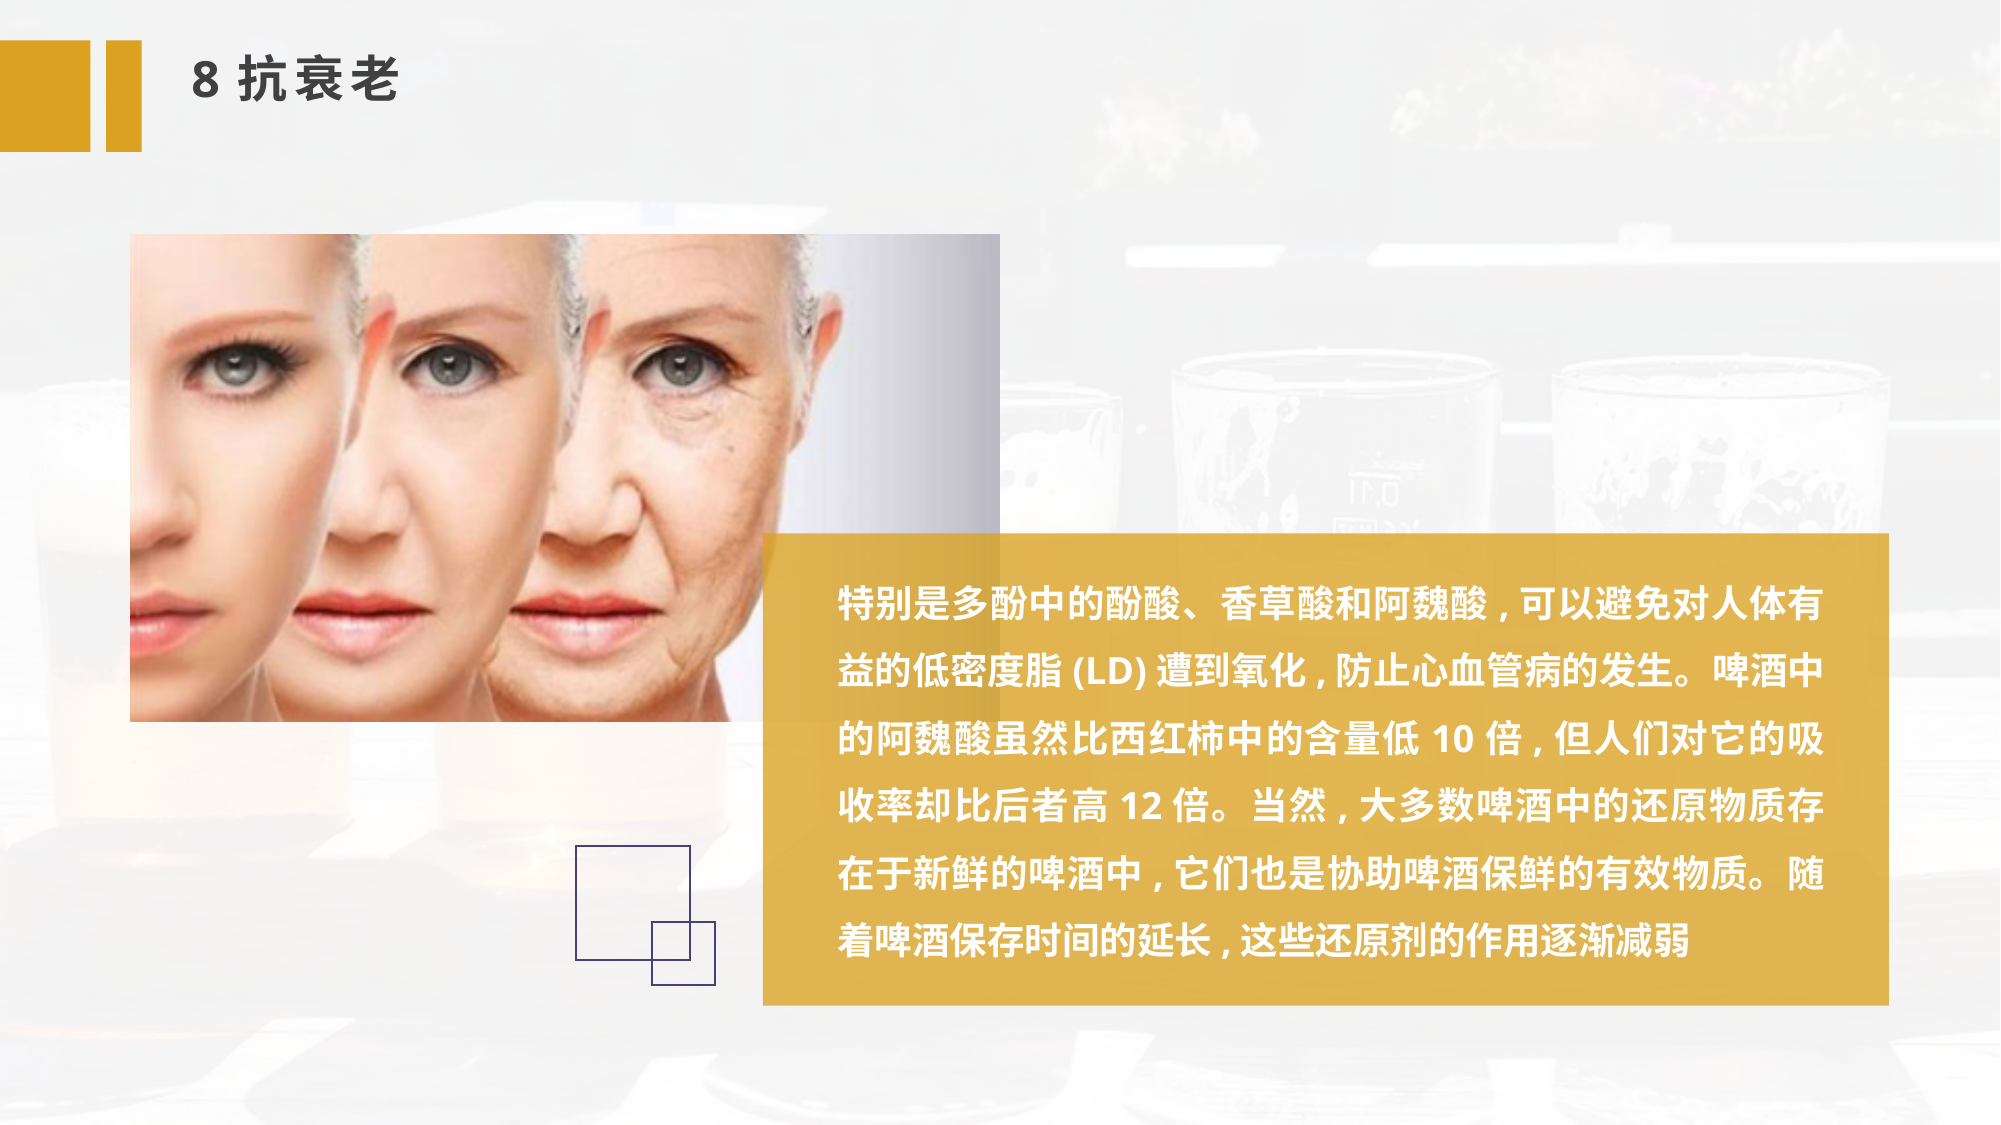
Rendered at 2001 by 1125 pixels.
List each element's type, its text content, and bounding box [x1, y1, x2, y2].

text_box 8抗衰老 [181, 42, 1843, 113]
text_box [651, 921, 716, 986]
text_box [0, 39, 91, 153]
picture [0, 0, 2001, 1125]
text_box [105, 39, 143, 153]
text_box [575, 845, 691, 961]
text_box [762, 533, 1889, 1006]
